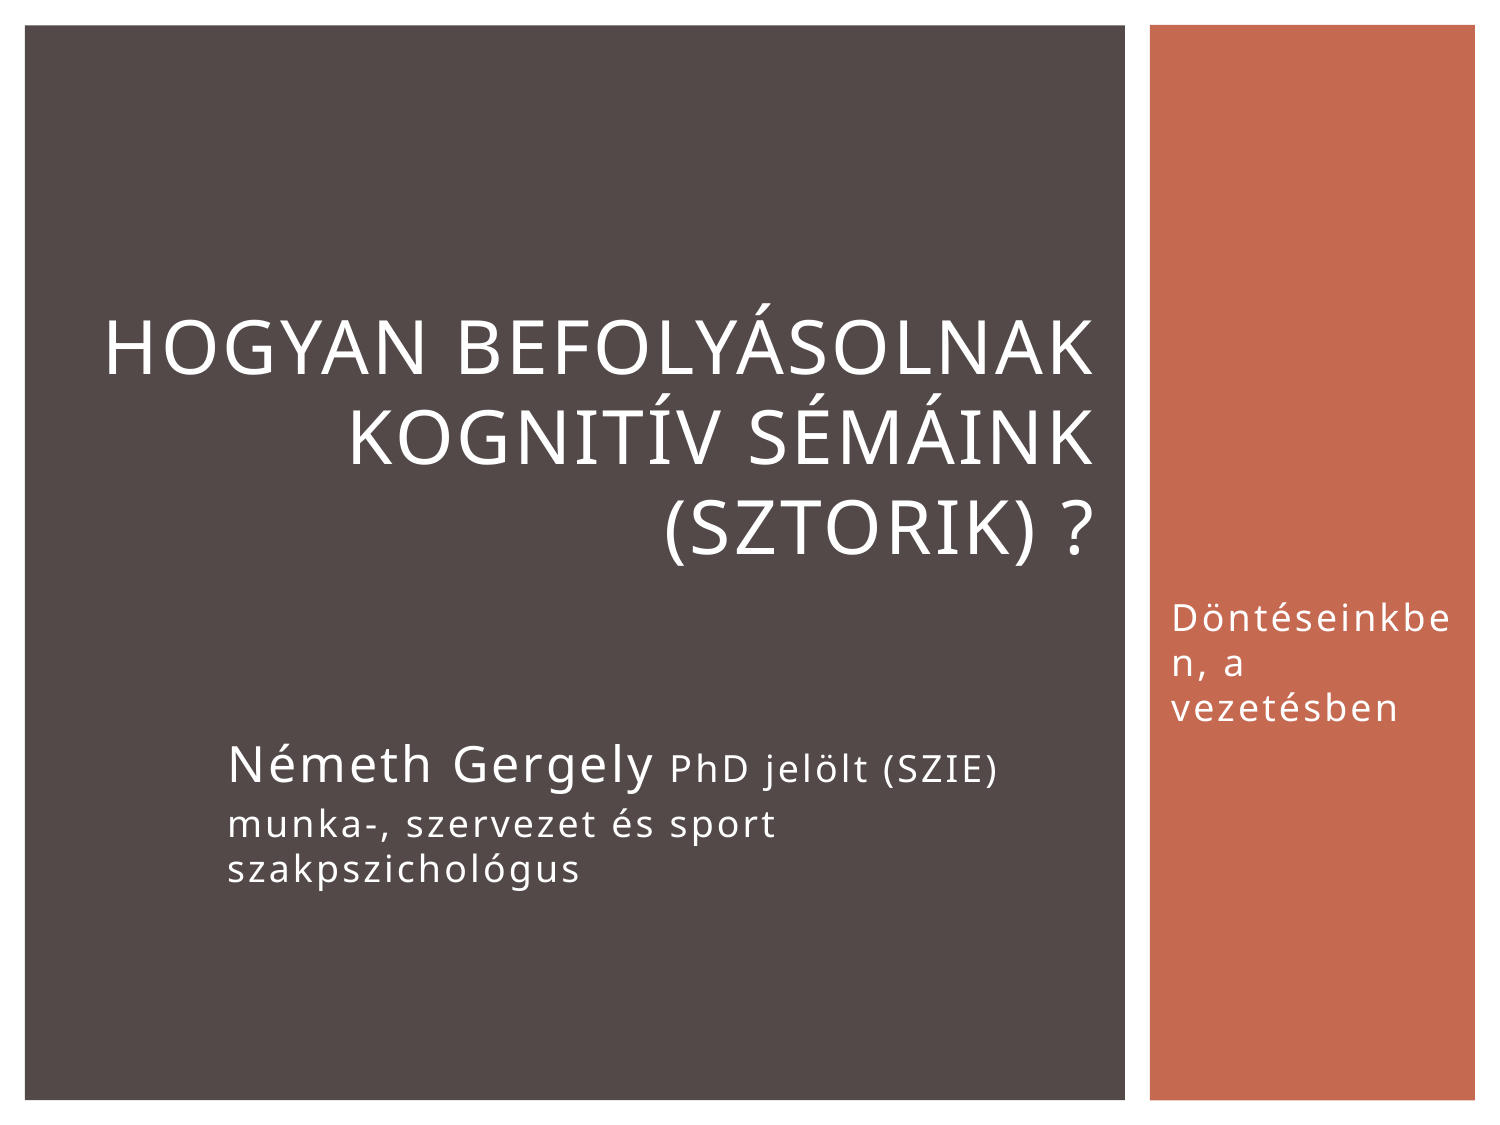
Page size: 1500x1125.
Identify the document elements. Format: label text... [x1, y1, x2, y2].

text_box Döntéseinkben, a vezetésben [1156, 511, 1482, 812]
subtitle Németh Gergely PhD jelölt (SZIE) munka-, szervezet és sport szakpszichológus [212, 661, 1093, 962]
title Hogyan befolyásolnak kognitív sémáink (sztorik) ? [75, 336, 1113, 637]
